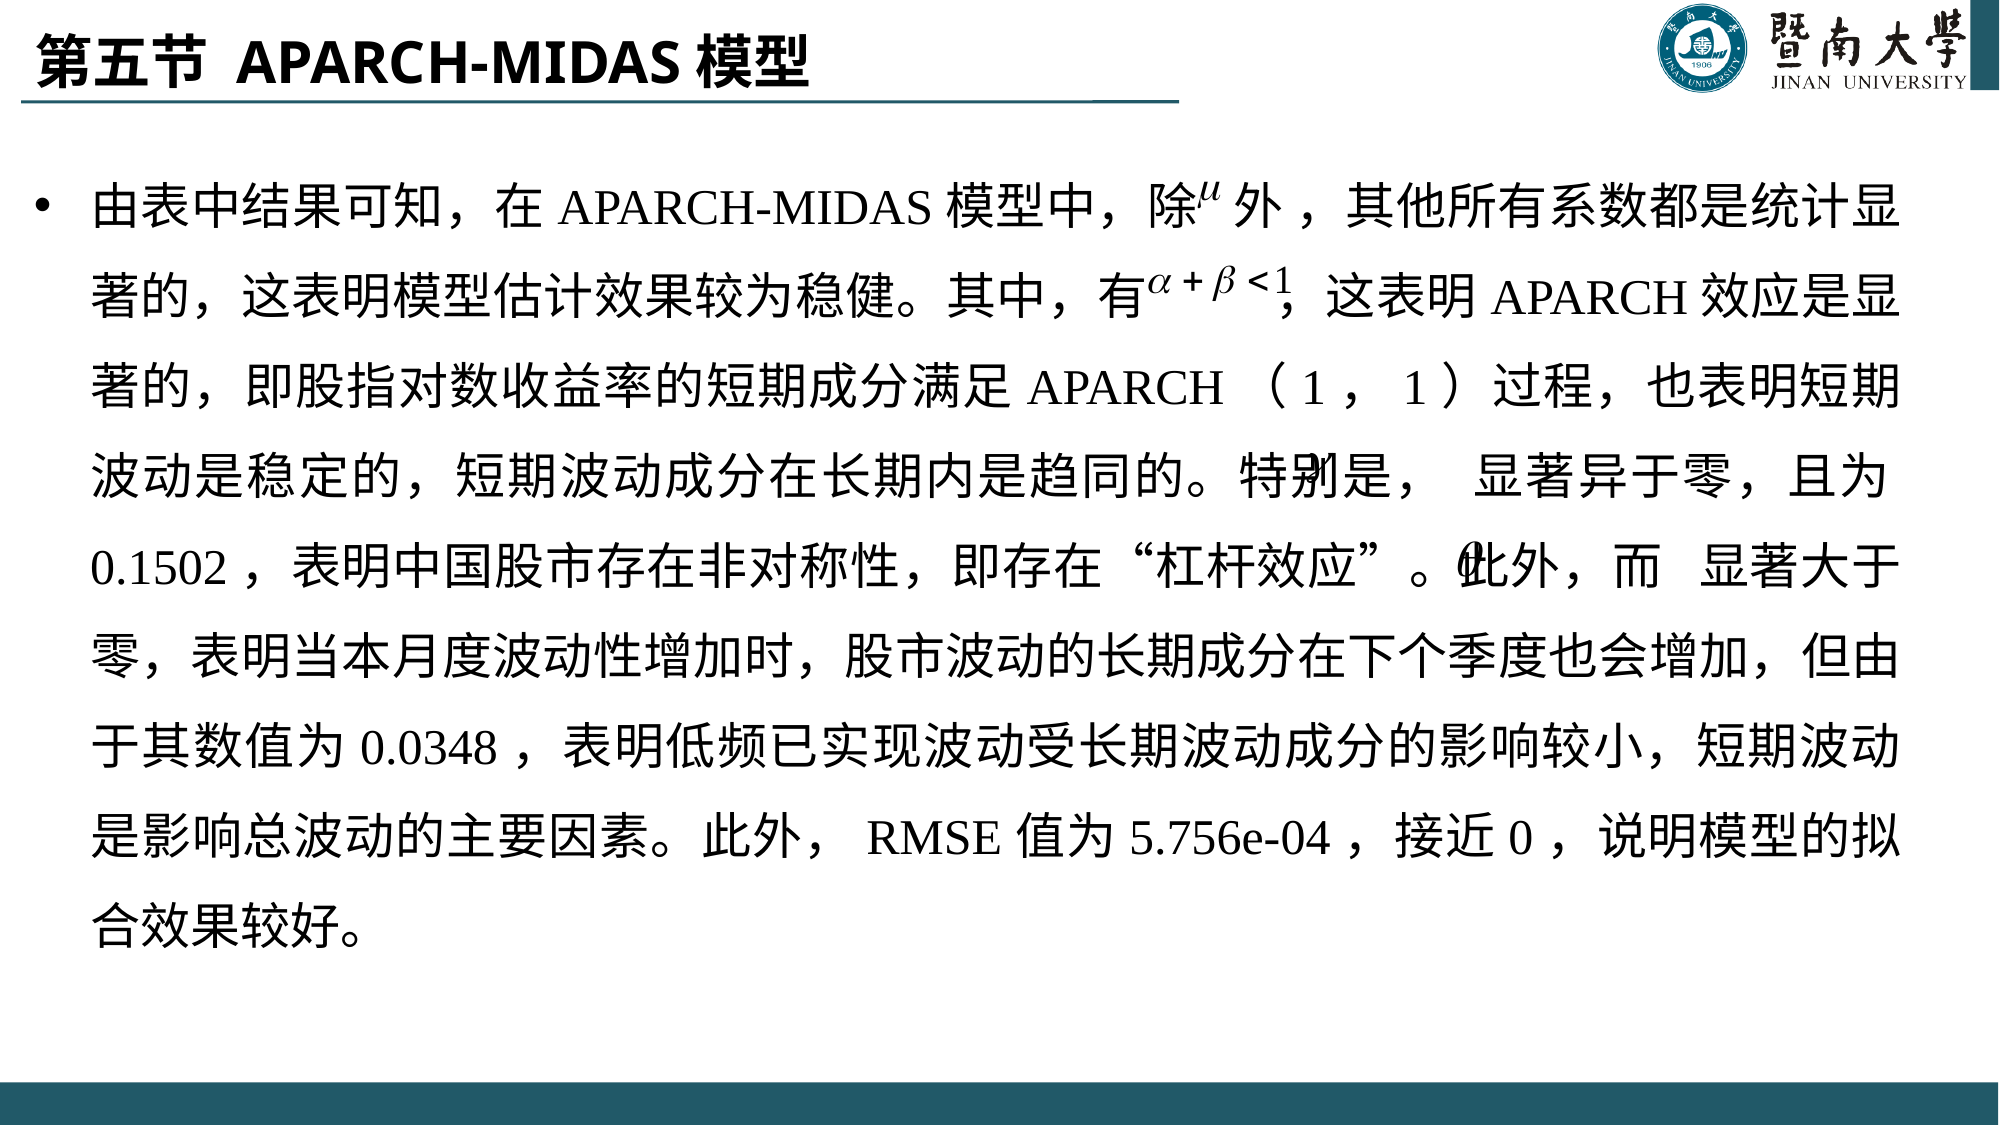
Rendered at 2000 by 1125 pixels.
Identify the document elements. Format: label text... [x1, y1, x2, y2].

title 第五节 APARCH-MIDAS模型 [19, 0, 1266, 124]
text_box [1188, 172, 1232, 220]
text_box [1448, 526, 1499, 592]
text_box 由表中结果可知，在APARCH-MIDAS模型中，除 外 ，其他所有系数都是统计显著的，这表明模型估计效果较为稳健。其中，有 ，这表明APARCH效应是显著的，即股指对数收益率的短期成分满足APARCH（1，1）过程，也表明短期波动是稳定的，短期波动成分在长期内是趋同的。特别是， 显著异于零，且为0.1502，表明中国股市存在非对称性，即存在“杠杆效应”。此外，而 显著大于零，表明当本月度波动性增加时，股市波动的长期成分在下个季度也会增加，但由于其数值为0.0348，表明低频已实现波动受长期波动成分的影响较小，短期波动是影响总波动的主要因素。此外，RMSE值为5.756e-04，接近0，说明模型的拟合效果较好。 [19, 137, 1917, 1053]
picture [1657, 3, 1967, 93]
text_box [1141, 255, 1298, 313]
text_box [1297, 444, 1342, 497]
